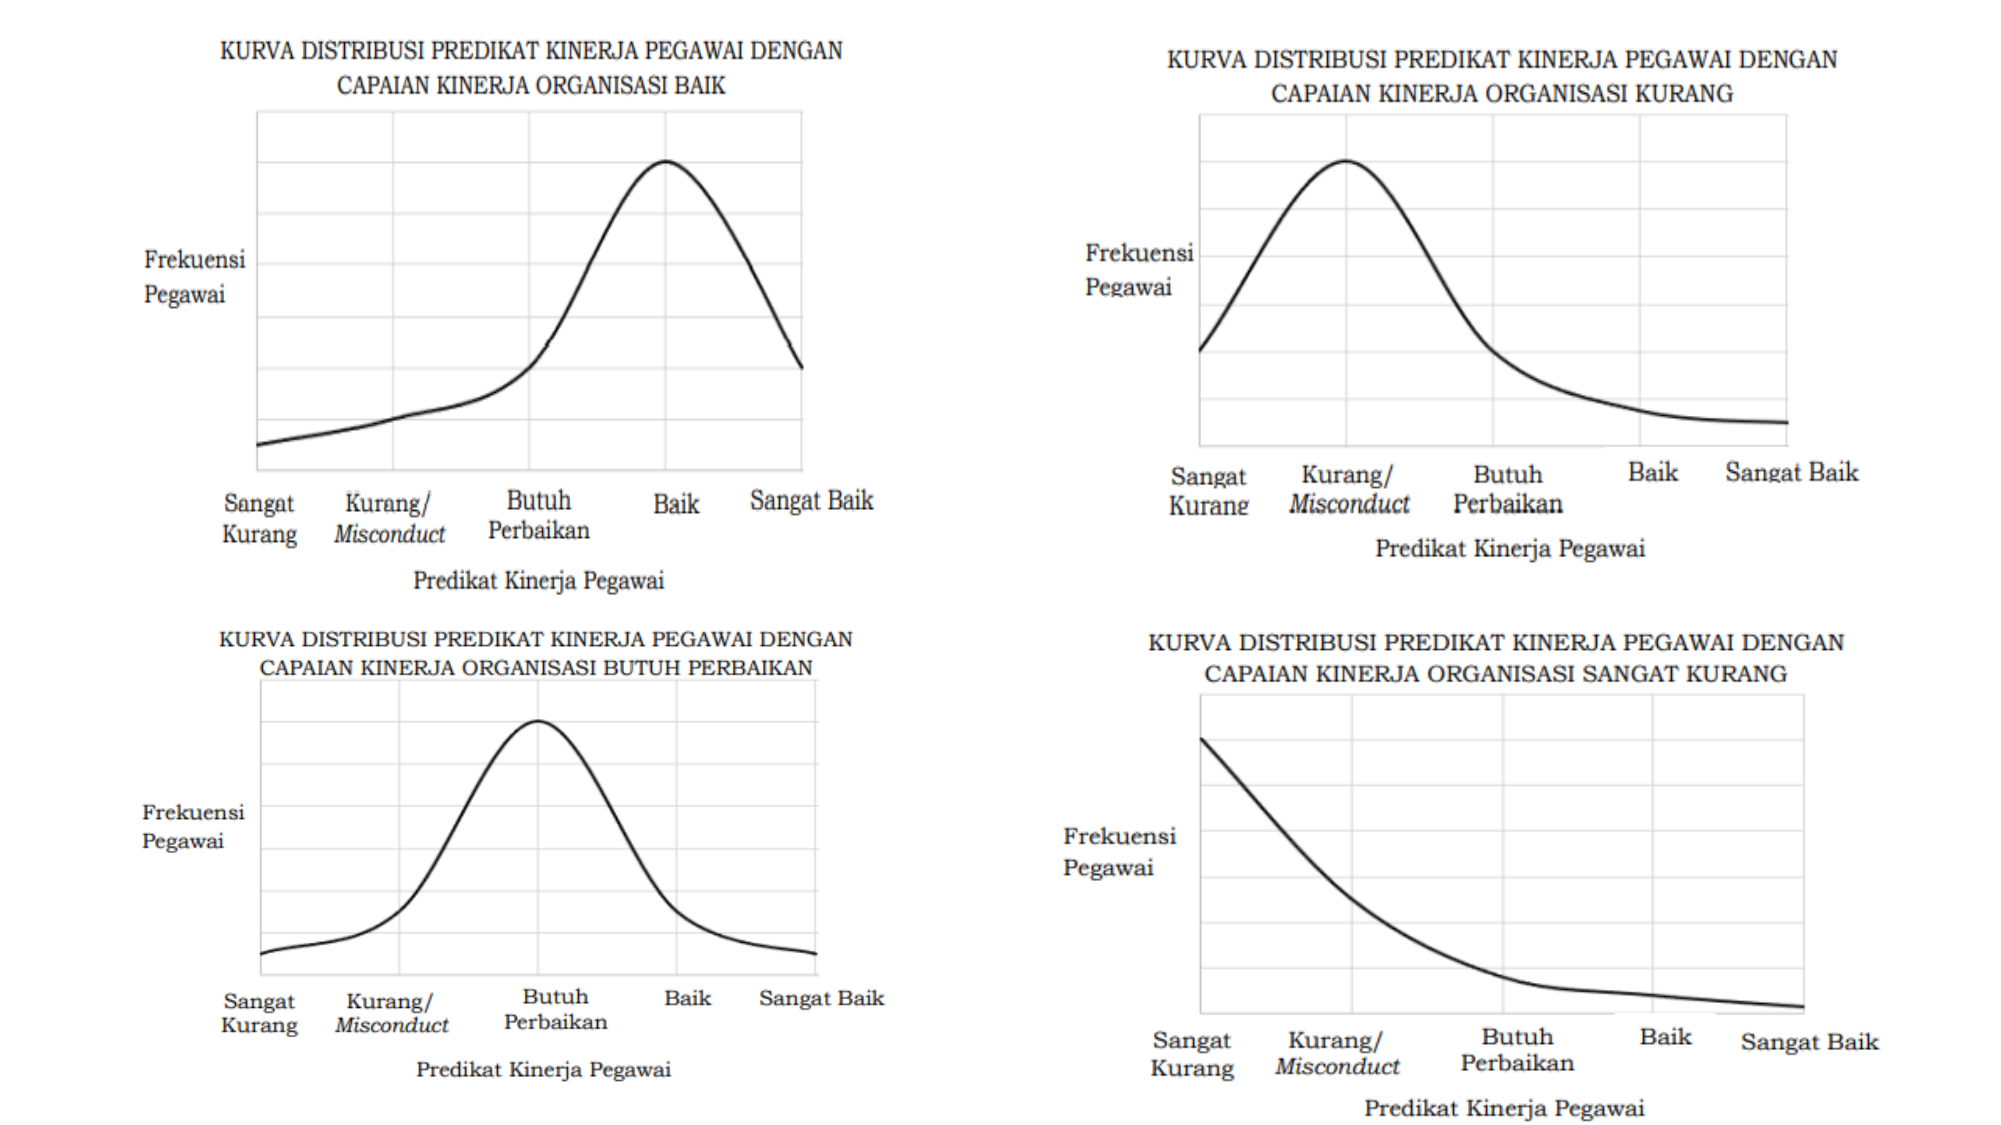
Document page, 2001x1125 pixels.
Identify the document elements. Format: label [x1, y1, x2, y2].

picture [125, 17, 892, 1089]
picture [1070, 33, 1875, 571]
picture [1041, 613, 1904, 1125]
